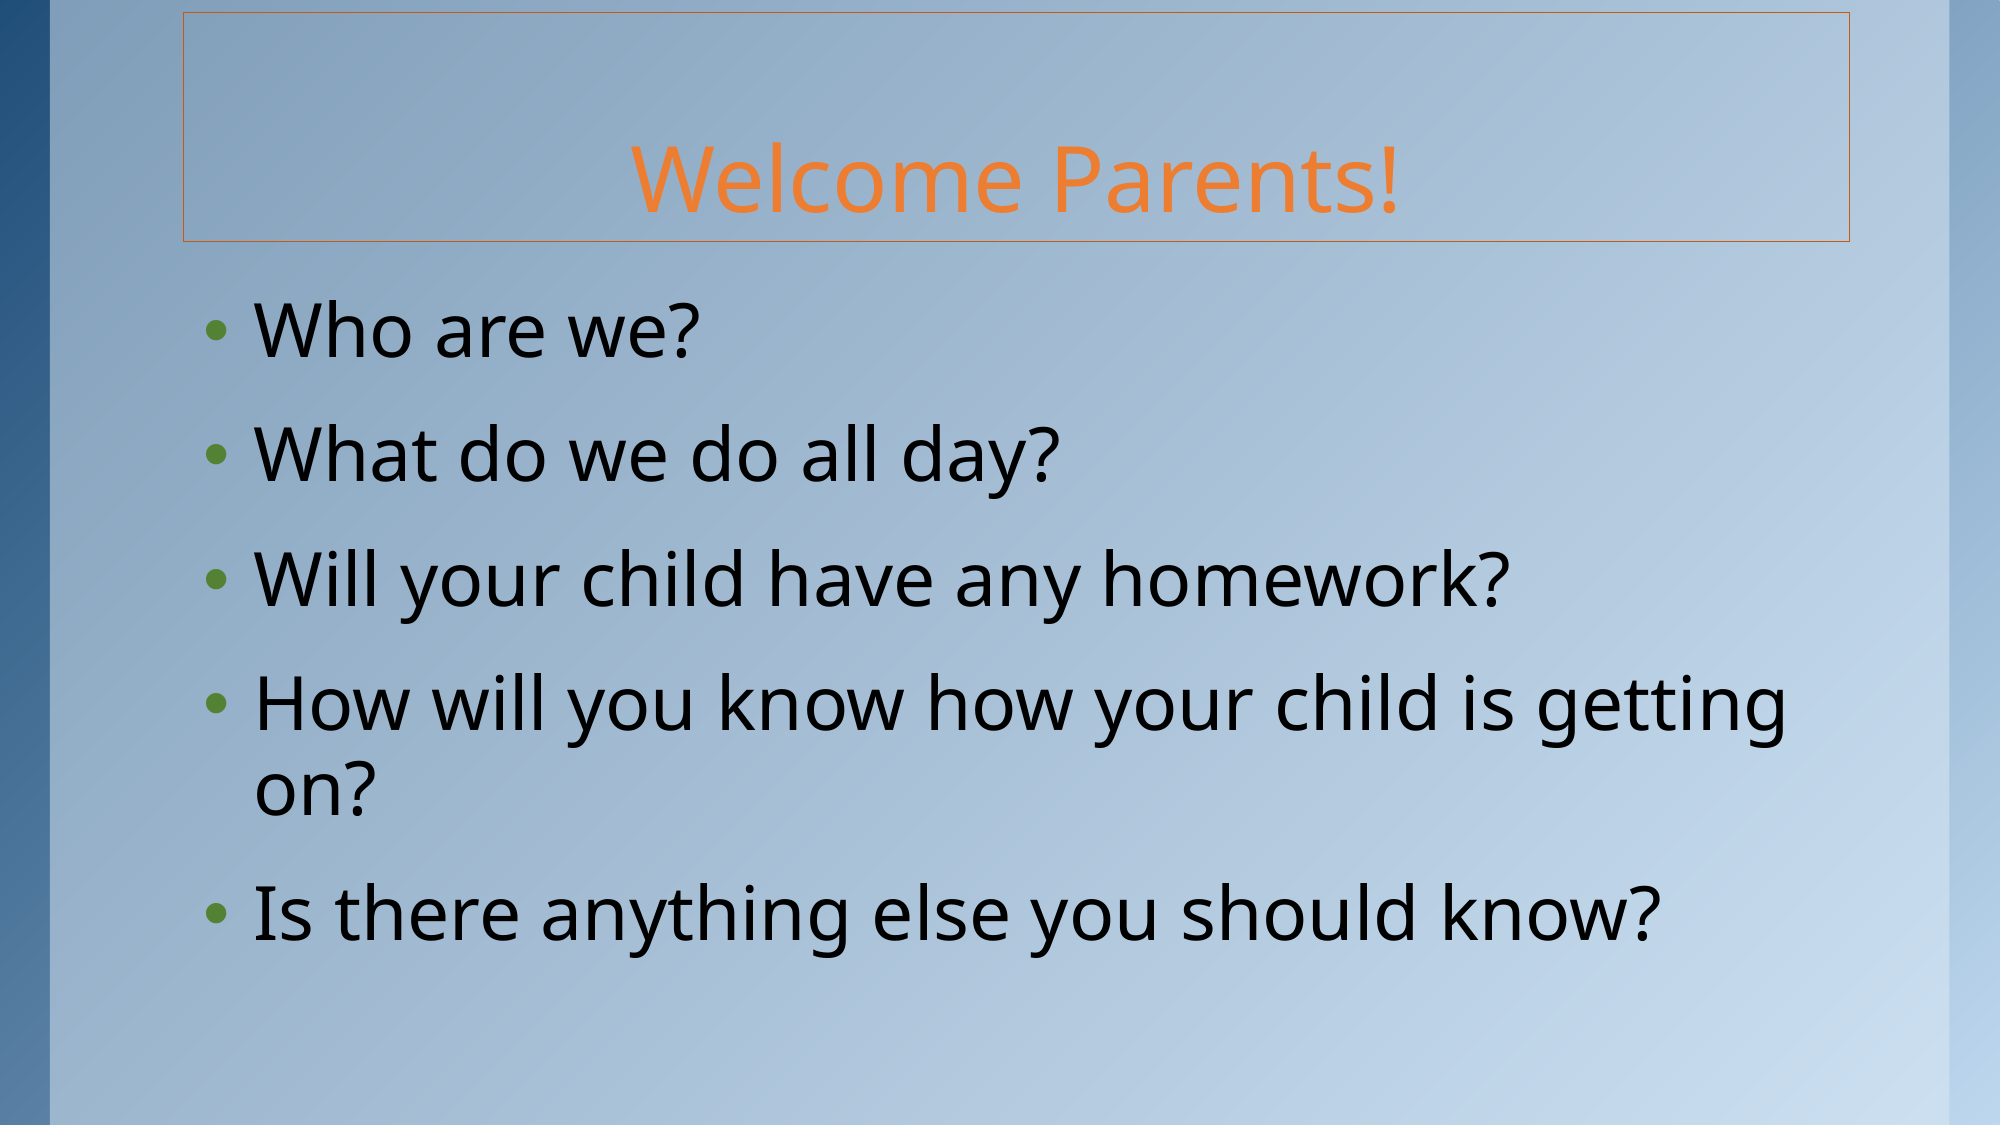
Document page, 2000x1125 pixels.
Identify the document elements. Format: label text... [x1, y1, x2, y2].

list Who are we? What do we do all day? Will your child have any homework? How will you know how your child is getting on? Is there anything else you should know? [183, 279, 1850, 1013]
title Welcome Parents! [183, 12, 1850, 242]
